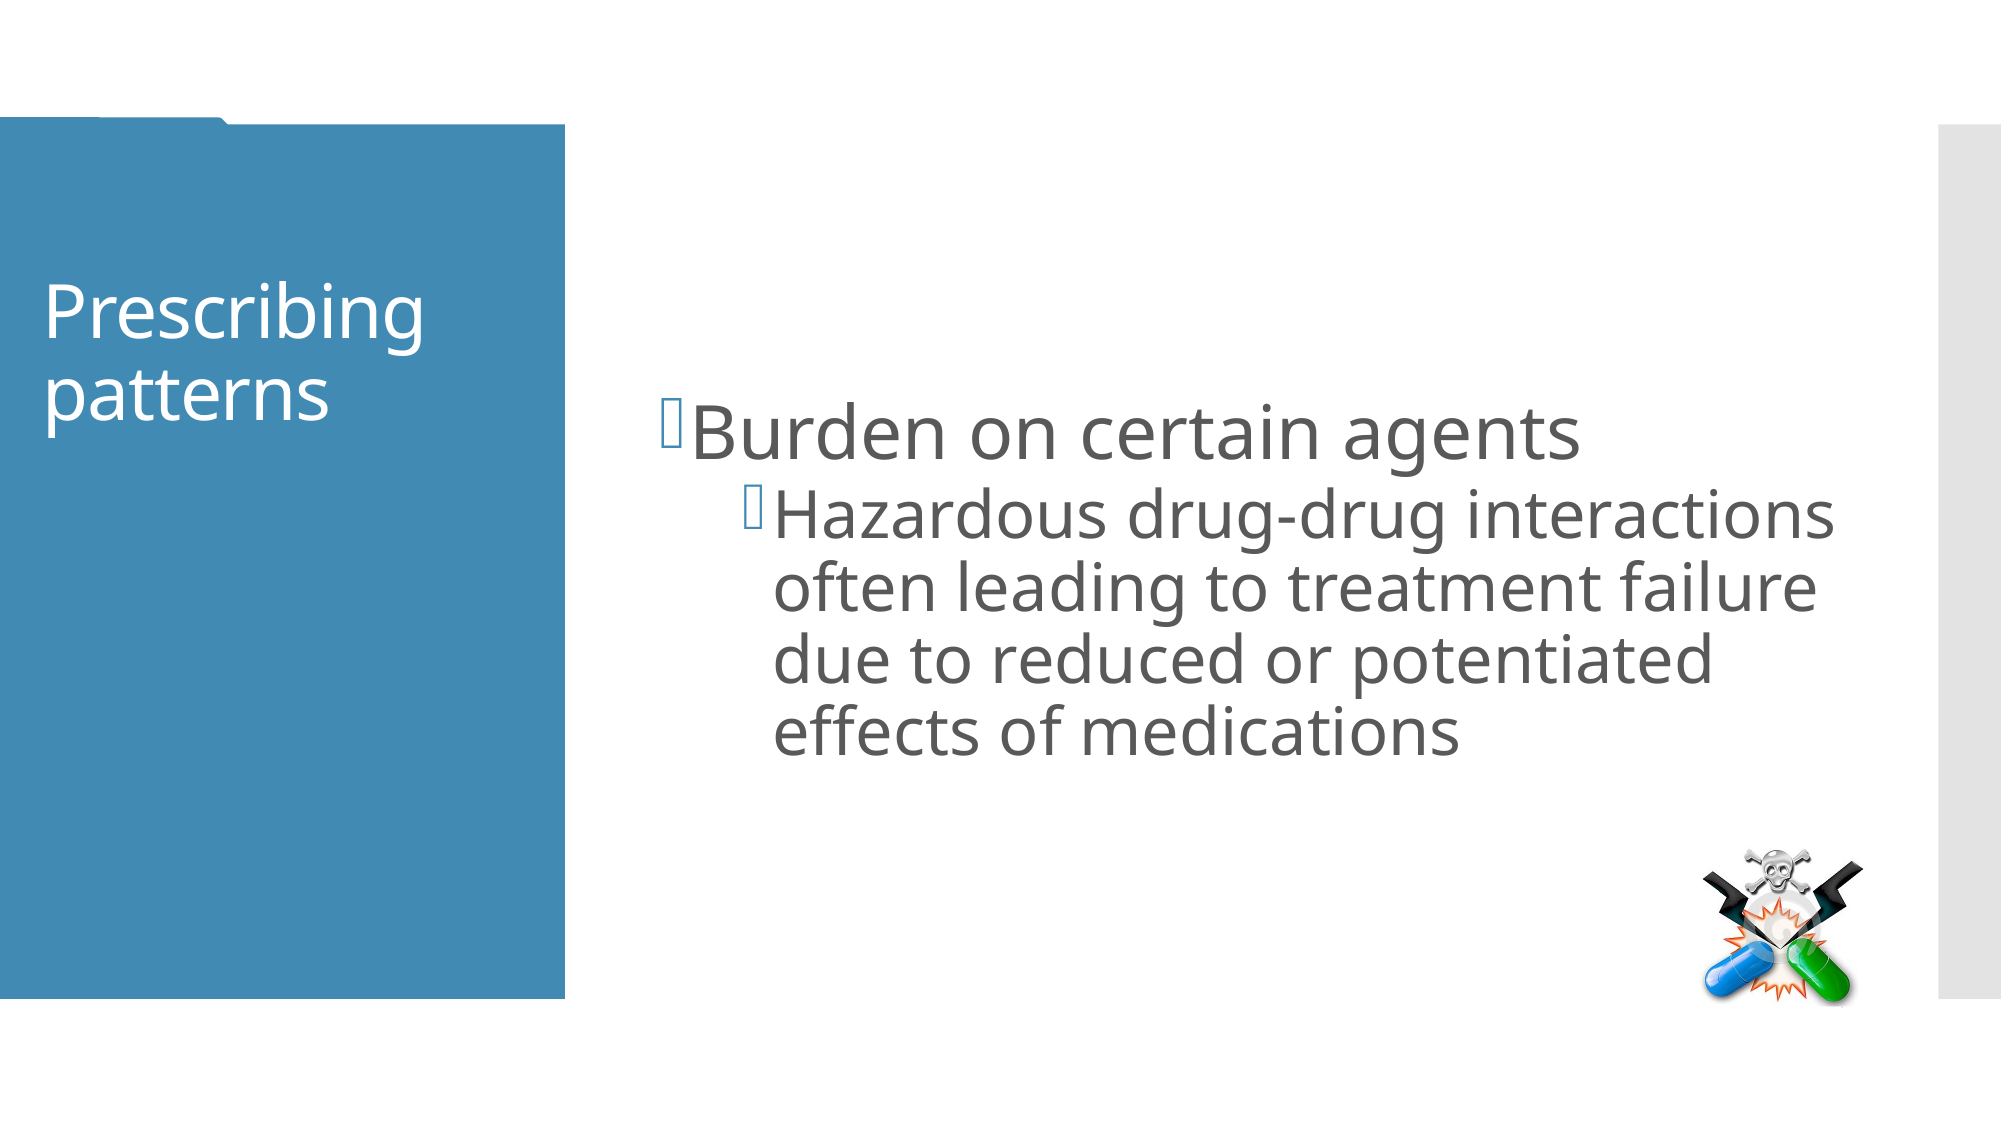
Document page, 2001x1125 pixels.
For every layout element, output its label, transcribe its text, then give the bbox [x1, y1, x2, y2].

list Burden on certain agents Hazardous drug-drug interactions often leading to treatment failure due to reduced or potentiated effects of medications [644, 194, 1888, 970]
picture [1688, 833, 1888, 1008]
title Prescribing patterns [27, 245, 474, 556]
